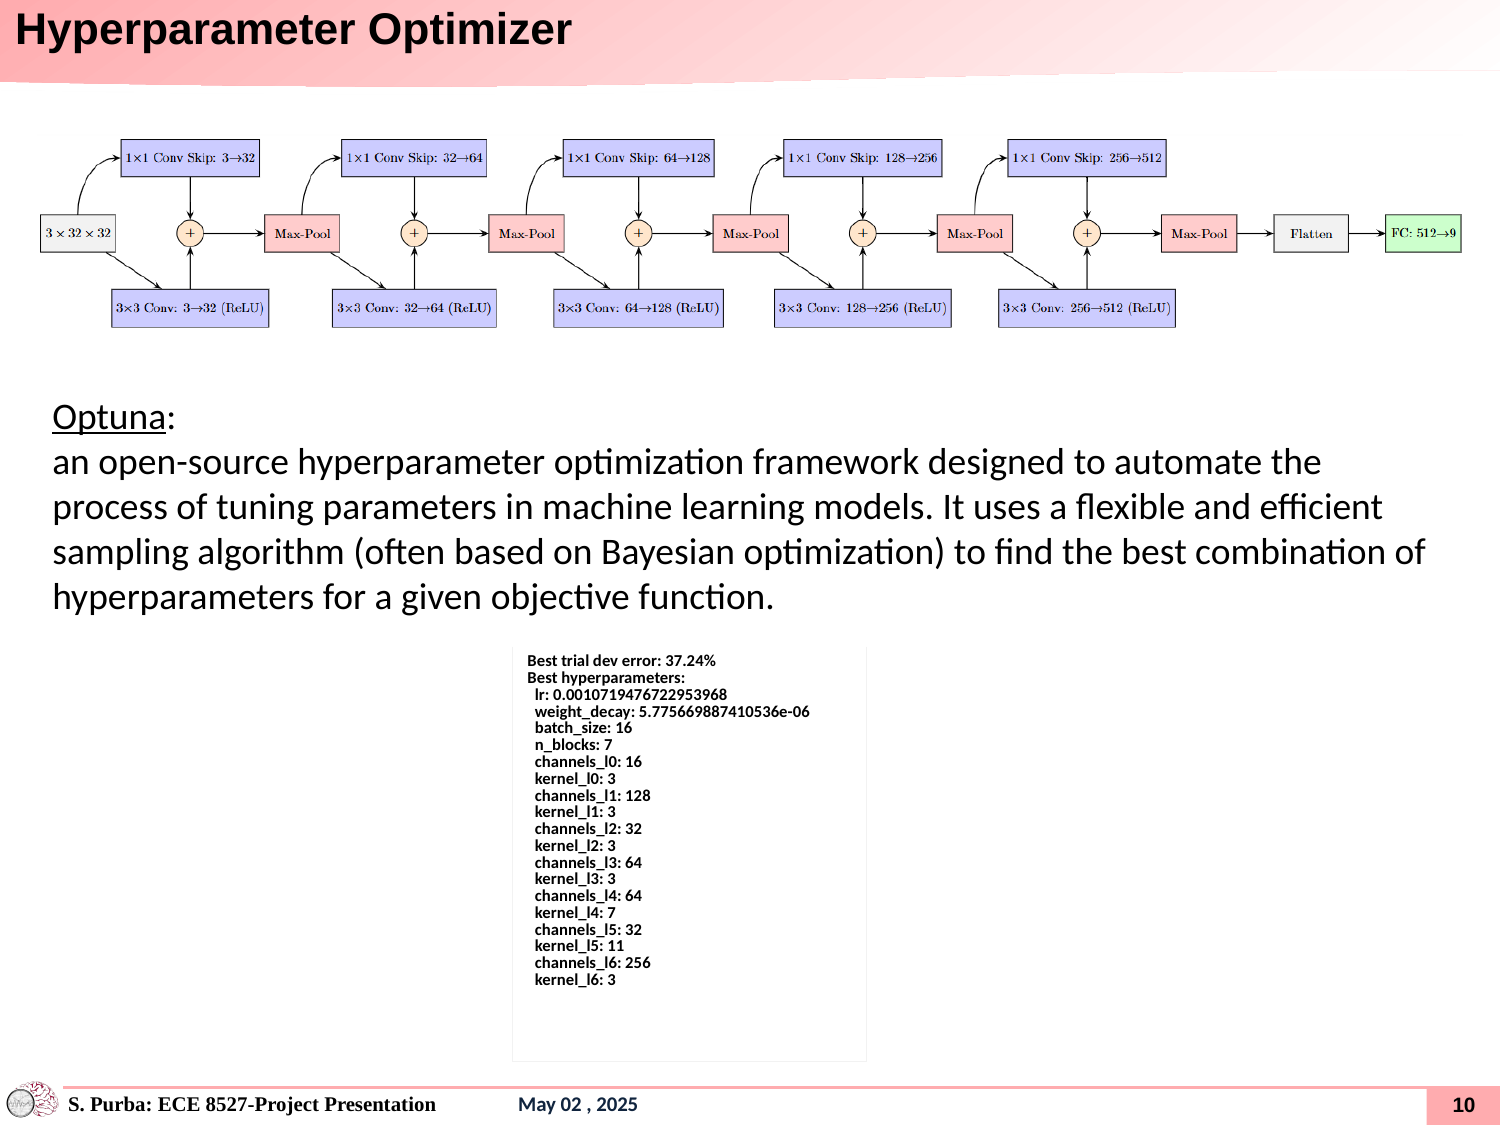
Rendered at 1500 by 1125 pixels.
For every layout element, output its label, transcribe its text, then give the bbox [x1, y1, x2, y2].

text_box Optuna: an open-source hyperparameter optimization framework designed to automate the process of tuning parameters in machine learning models. It uses a flexible and efficient sampling algorithm (often based on Bayesian optimization) to find the best combination of hyperparameters for a given objective function. [37, 384, 1446, 850]
picture [6, 1081, 59, 1118]
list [37, 134, 1463, 328]
table_header Best trial dev error: 37.24% Best hyperparameters: lr: 0.0010719476722953968 weight_decay: 5.775669887410536e-06 batch_size: 16 n_blocks: 7 channels_l0: 16 kernel_l0: 3 channels_l1: 128 kernel_l1: 3 channels_l2: 32 kernel_l2: 3 channels_l3: 64 kernel_l3: 3 channels_l4: 64 kernel_l4: 7 channels_l5: 32 kernel_l5: 11 channels_l6: 256 kernel_l6: 3 [513, 647, 866, 1061]
title Hyperparameter Optimizer [0, 0, 1500, 54]
